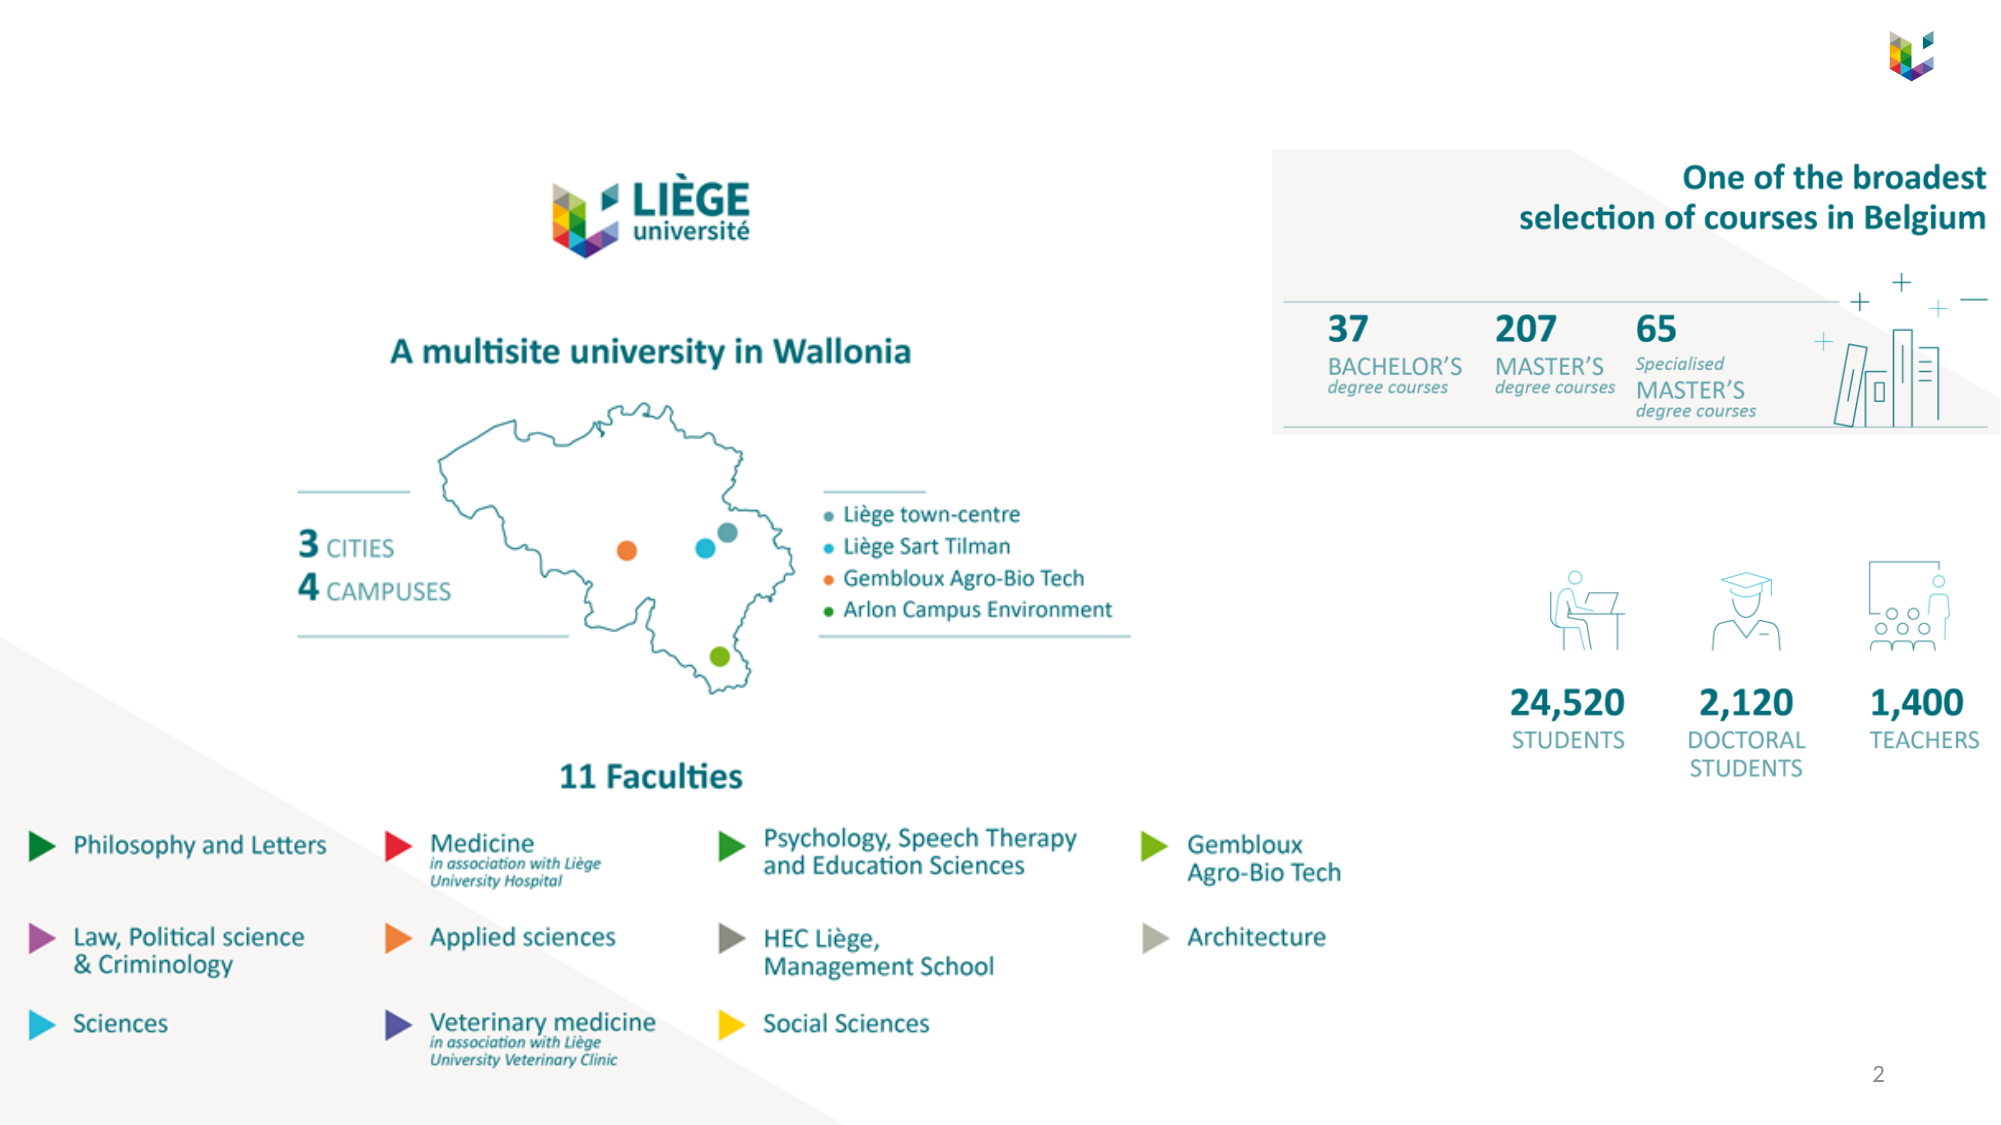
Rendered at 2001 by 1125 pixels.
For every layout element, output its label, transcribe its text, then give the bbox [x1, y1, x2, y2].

picture [0, 149, 2000, 1125]
picture [1870, 11, 1953, 101]
picture [1497, 537, 2000, 794]
slide_number 2 [1433, 1042, 1900, 1103]
